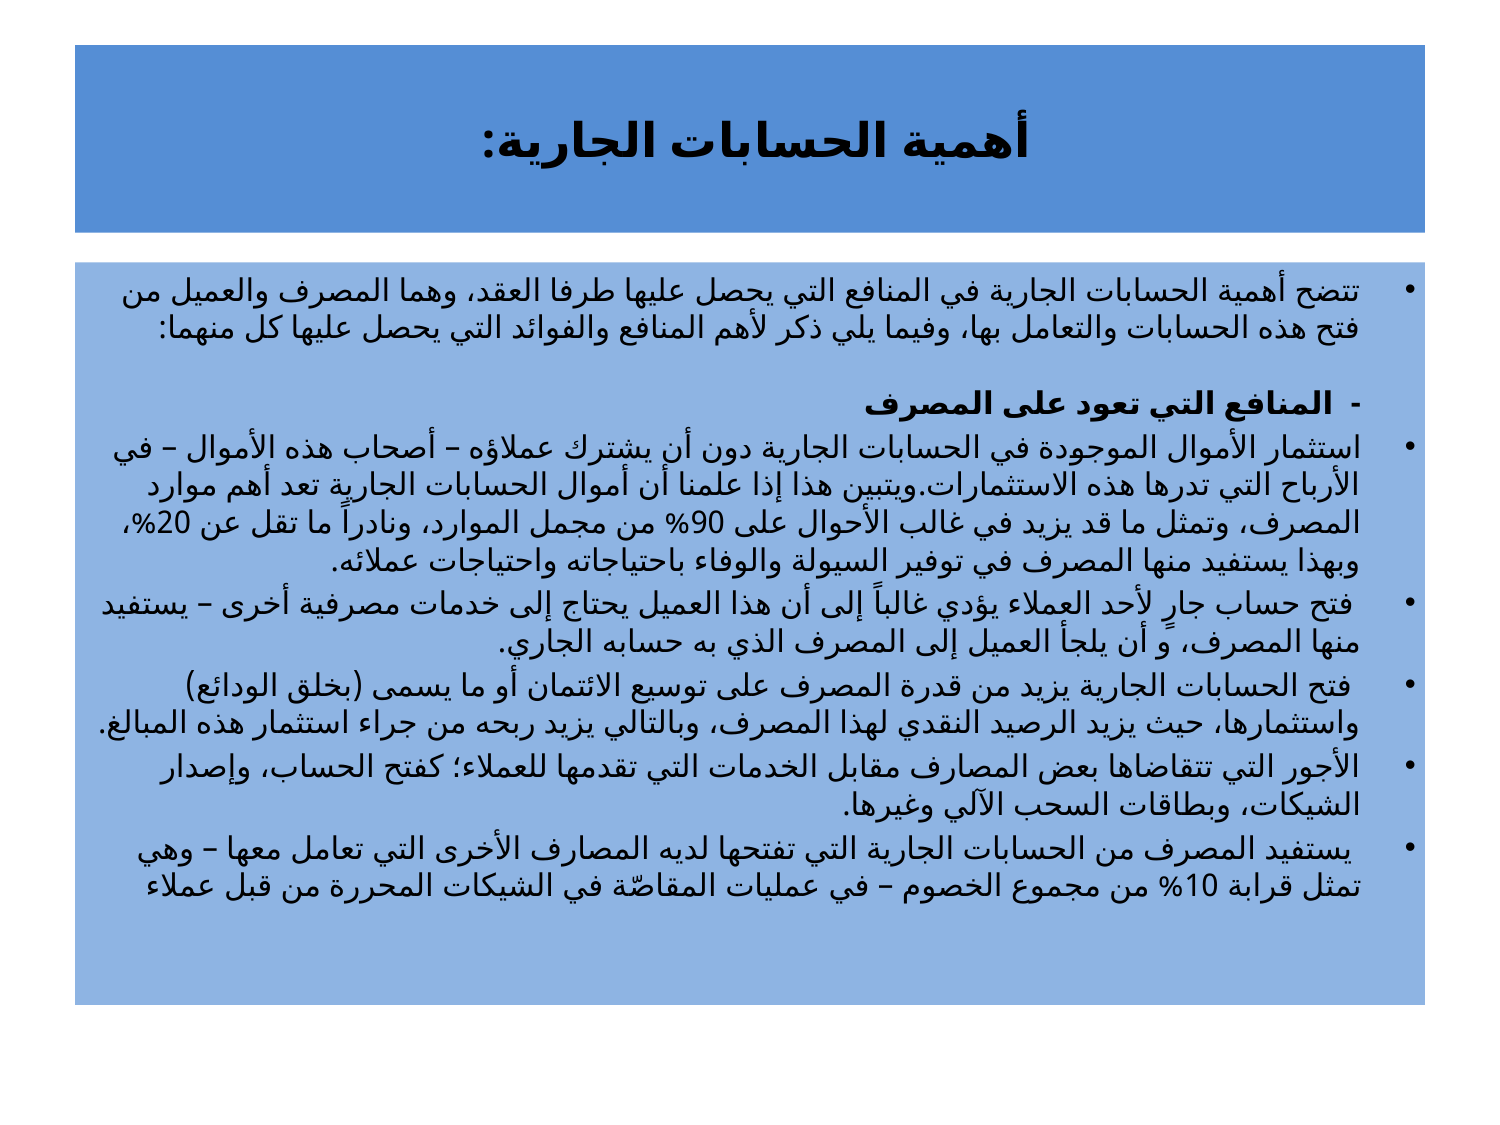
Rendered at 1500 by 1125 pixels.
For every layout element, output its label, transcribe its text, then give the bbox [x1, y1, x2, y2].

list تتضح أهمية الحسابات الجارية في المنافع التي يحصل عليها طرفا العقد، وهما المصرف والعميل من فتح هذه الحسابات والتعامل بها، وفيما يلي ذكر لأهم المنافع والفوائد التي يحصل عليها كل منهما: - المنافع التي تعود على المصرف استثمار الأموال الموجودة في الحسابات الجارية دون أن يشترك عملاؤه – أصحاب هذه الأموال – في الأرباح التي تدرها هذه الاستثمارات.ويتبين هذا إذا علمنا أن أموال الحسابات الجارية تعد أهم موارد المصرف، وتمثل ما قد يزيد في غالب الأحوال على 90% من مجمل الموارد، ونادراً ما تقل عن 20%، وبهذا يستفيد منها المصرف في توفير السيولة والوفاء باحتياجاته واحتياجات عملائه. فتح حساب جارٍ لأحد العملاء يؤدي غالباً إلى أن هذا العميل يحتاج إلى خدمات مصرفية أخرى – يستفيد منها المصرف، و أن يلجأ العميل إلى المصرف الذي به حسابه الجاري. فتح الحسابات الجارية يزيد من قدرة المصرف على توسيع الائتمان أو ما يسمى (بخلق الودائع) واستثمارها، حيث يزيد الرصيد النقدي لهذا المصرف، وبالتالي يزيد ربحه من جراء استثمار هذه المبالغ. الأجور التي تتقاضاها بعض المصارف مقابل الخدمات التي تقدمها للعملاء؛ كفتح الحساب، وإصدار الشيكات، وبطاقات السحب الآلي وغيرها. يستفيد المصرف من الحسابات الجارية التي تفتحها لديه المصارف الأخرى التي تعامل معها – وهي تمثل قرابة 10% من مجموع الخصوم – في عمليات المقاصّة في الشيكات المحررة من قبل عملاء [75, 262, 1425, 1005]
title أهمية الحسابات الجارية: [75, 45, 1425, 233]
